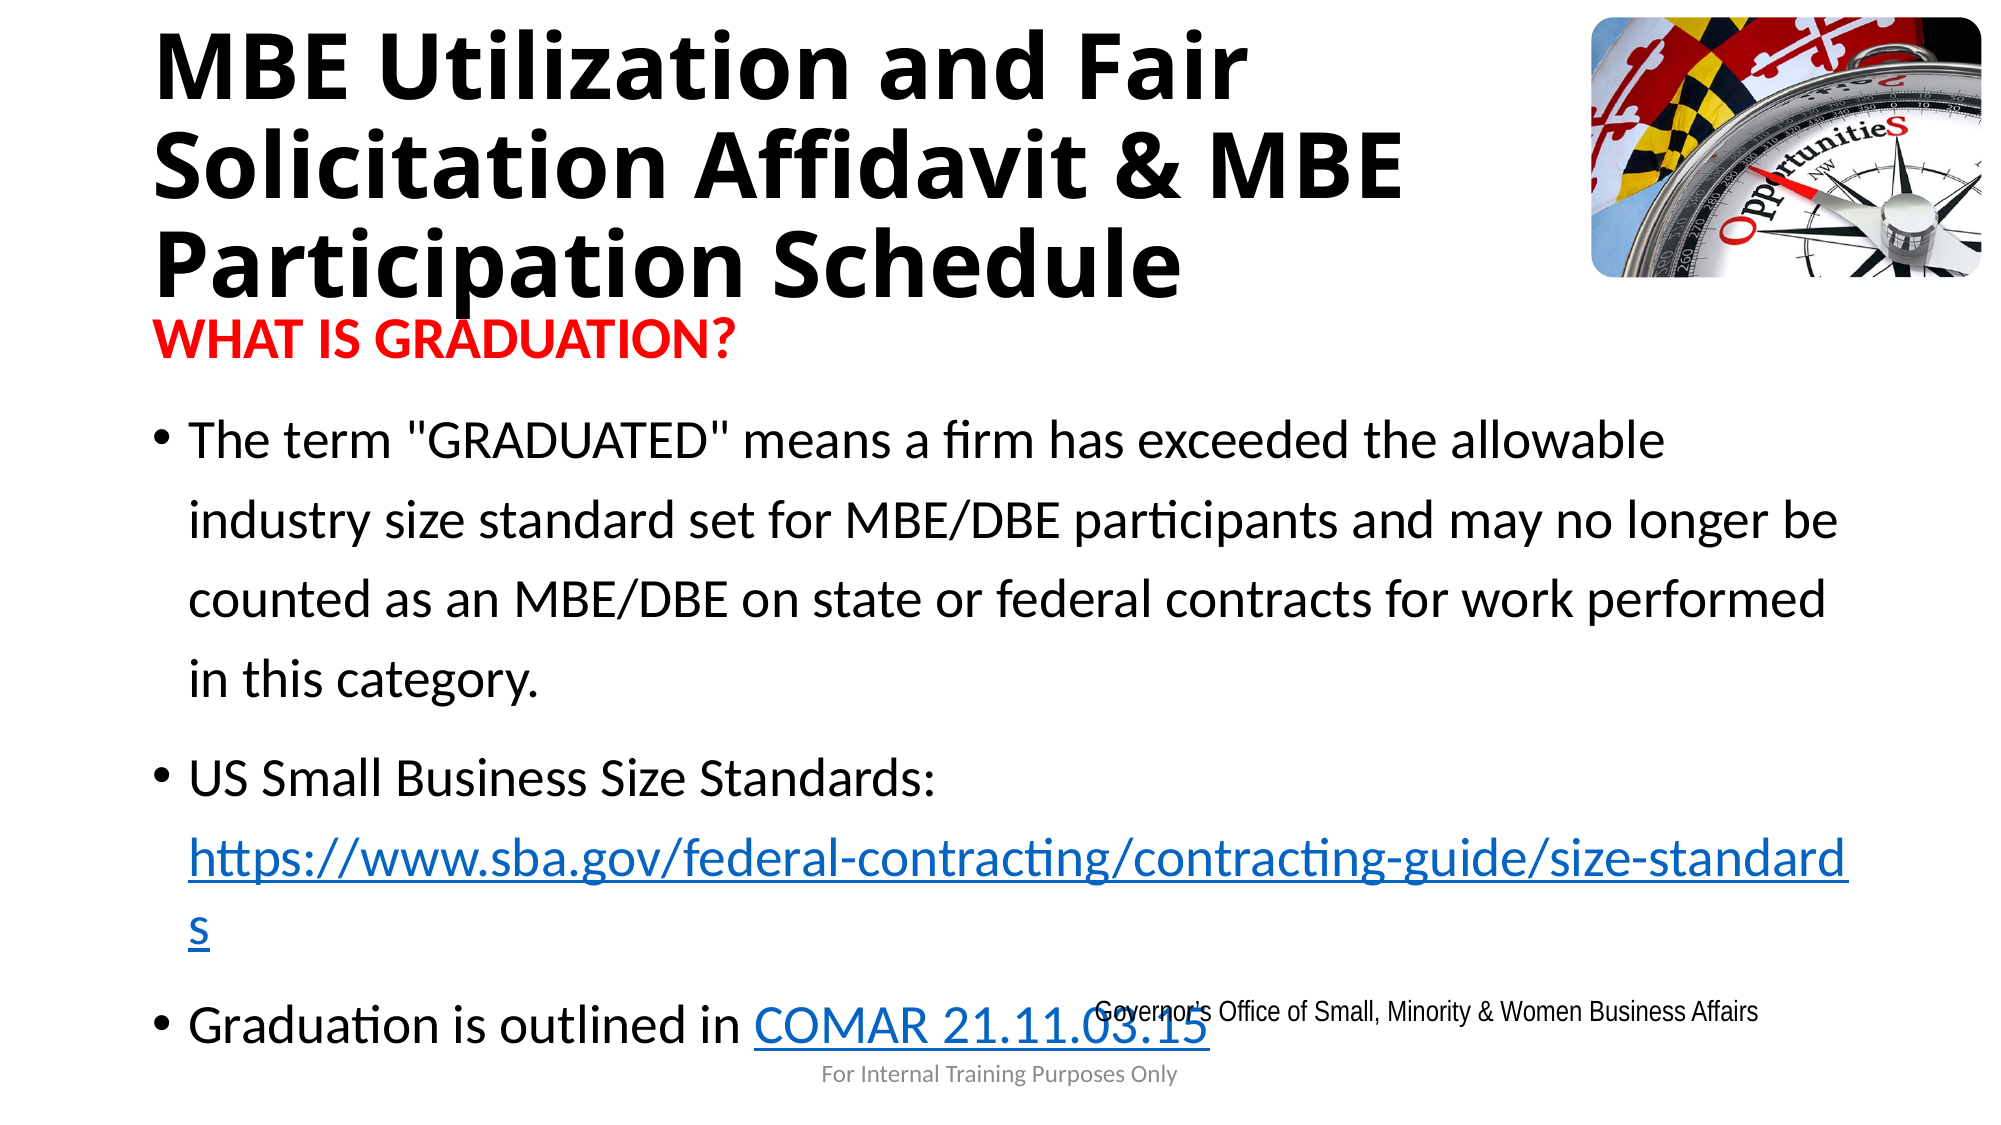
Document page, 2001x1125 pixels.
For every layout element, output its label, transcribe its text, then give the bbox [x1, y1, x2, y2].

list WHAT IS GRADUATION? The term "GRADUATED" means a firm has exceeded the allowable industry size standard set for MBE/DBE participants and may no longer be counted as an MBE/DBE on state or federal contracts for work performed in this category. US Small Business Size Standards: https://www.sba.gov/federal-contracting/contracting-guide/size-standards Graduation is outlined in COMAR 21.11.03.15 [137, 277, 1863, 1001]
footer For Internal Training Purposes Only [662, 1042, 1338, 1103]
picture [1591, 17, 1982, 278]
text_box Governor’s Office of Small, Minority & Women Business Affairs [1079, 984, 1787, 1035]
title MBE Utilization and Fair Solicitation Affidavit & MBE Participation Schedule [137, 59, 1591, 277]
